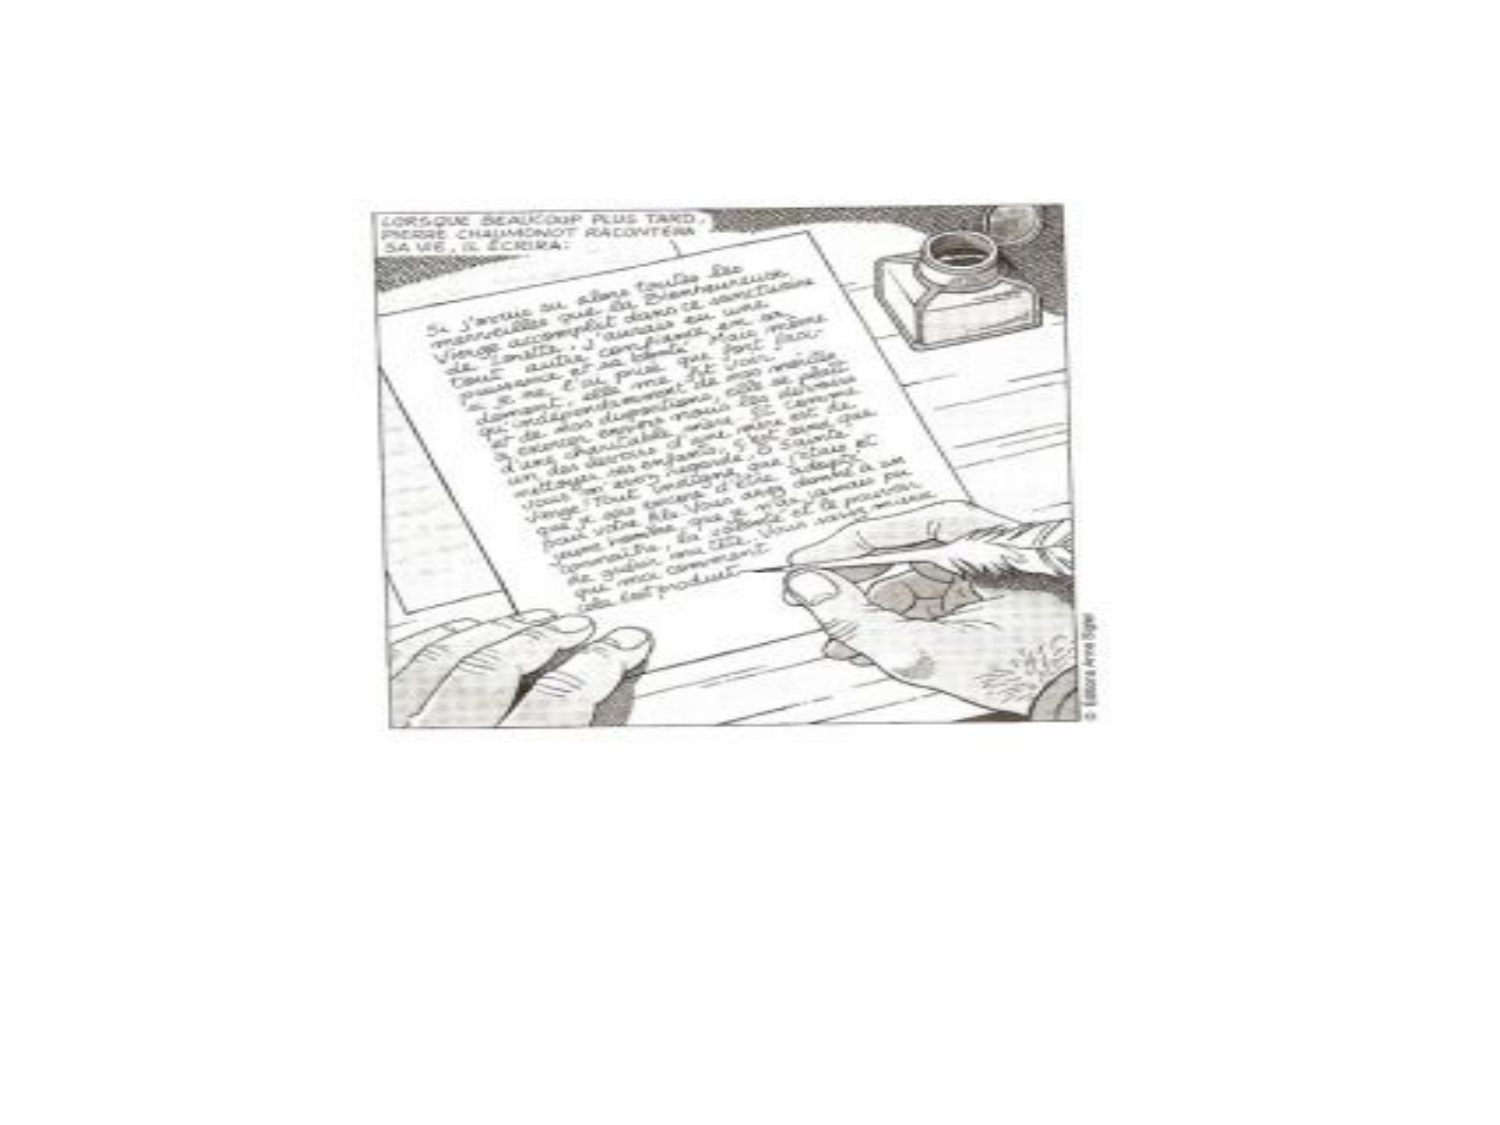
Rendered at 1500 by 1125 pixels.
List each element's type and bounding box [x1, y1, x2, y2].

list [351, 198, 1126, 743]
